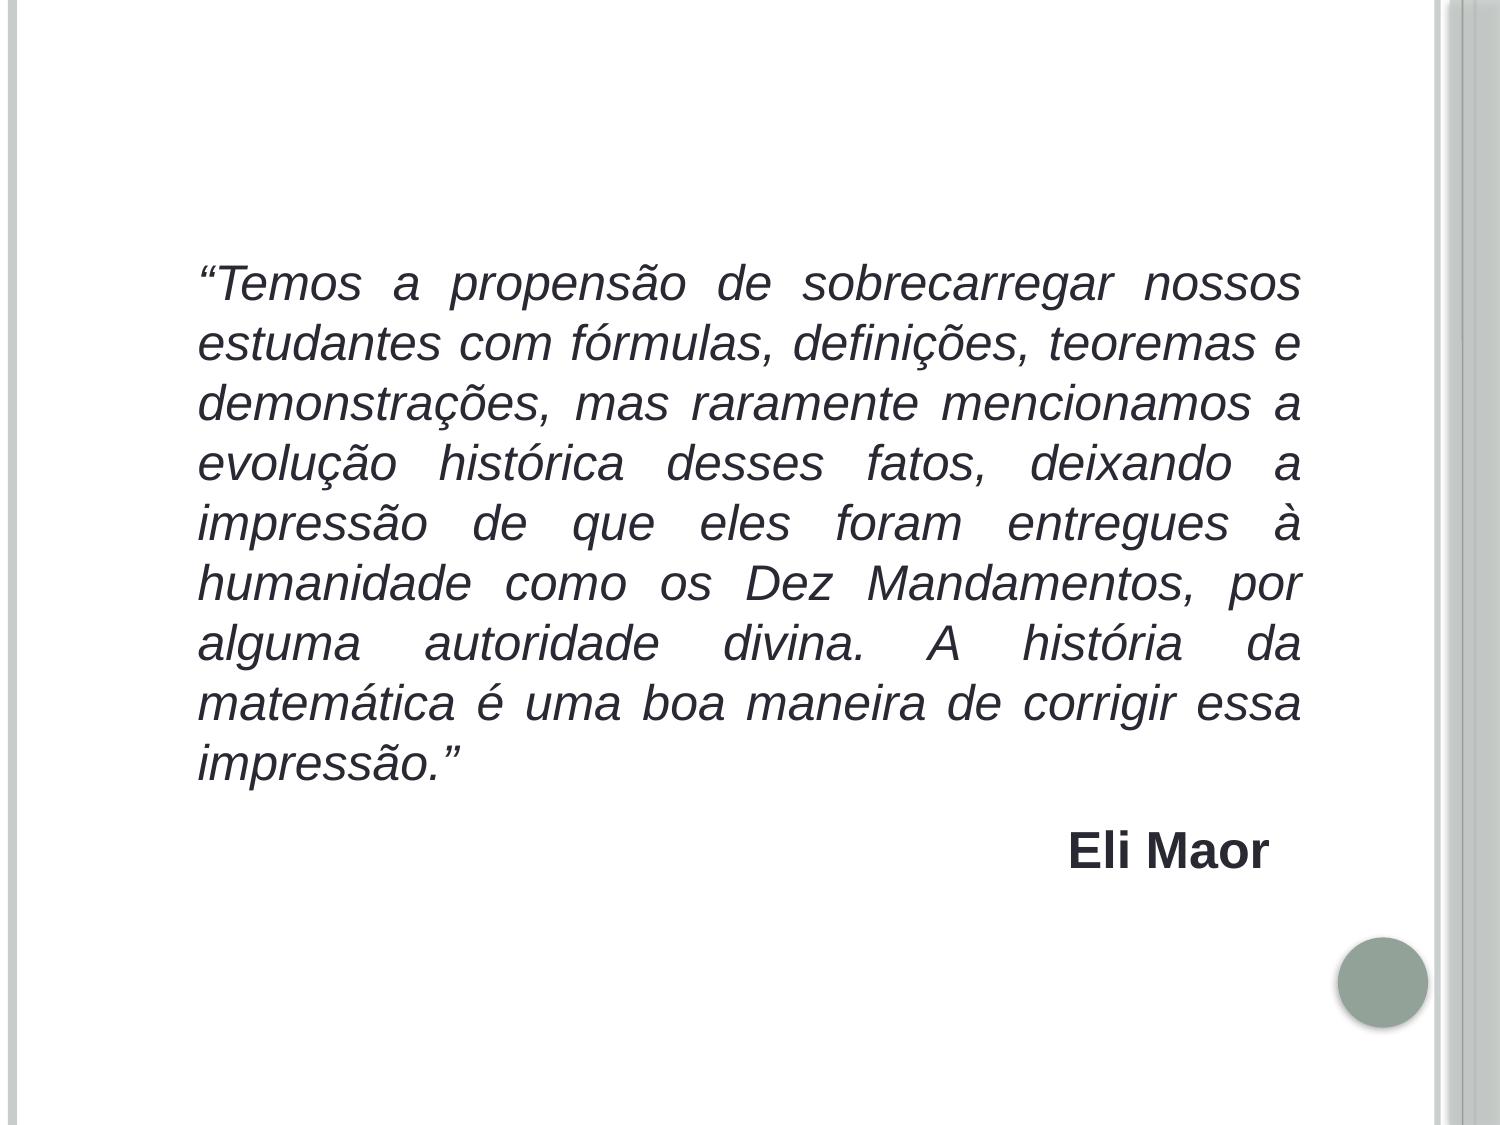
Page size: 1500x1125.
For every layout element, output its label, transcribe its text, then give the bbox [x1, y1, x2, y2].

text_box “Temos a propensão de sobrecarregar nossos estudantes com fórmulas, definições, teoremas e demonstrações, mas raramente mencionamos a evolução histórica desses fatos, deixando a impressão de que eles foram entregues à humanidade como os Dez Mandamentos, por alguma autoridade divina. A história da matemática é uma boa maneira de corrigir essa impressão.” Eli Maor [183, 243, 1318, 976]
